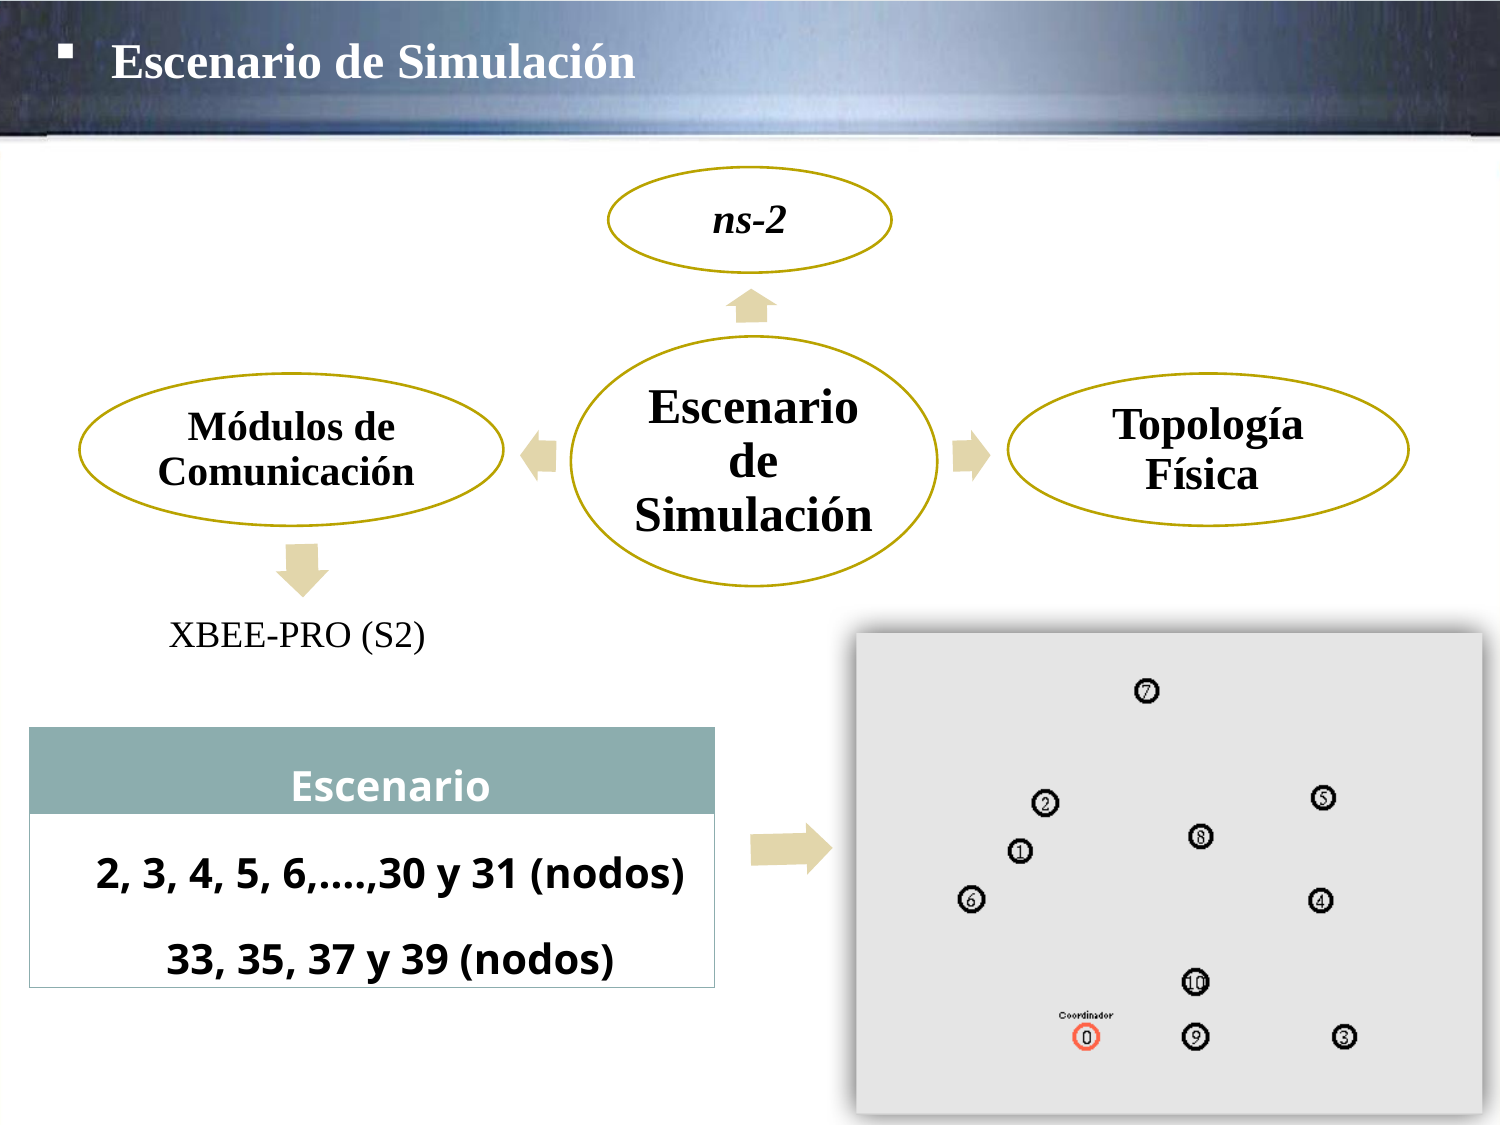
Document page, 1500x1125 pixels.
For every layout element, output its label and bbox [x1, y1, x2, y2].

text_box [52, 154, 1436, 628]
text_box [275, 543, 330, 598]
text_box [750, 822, 833, 876]
list [0, 1, 1500, 1125]
picture [856, 633, 1483, 1115]
